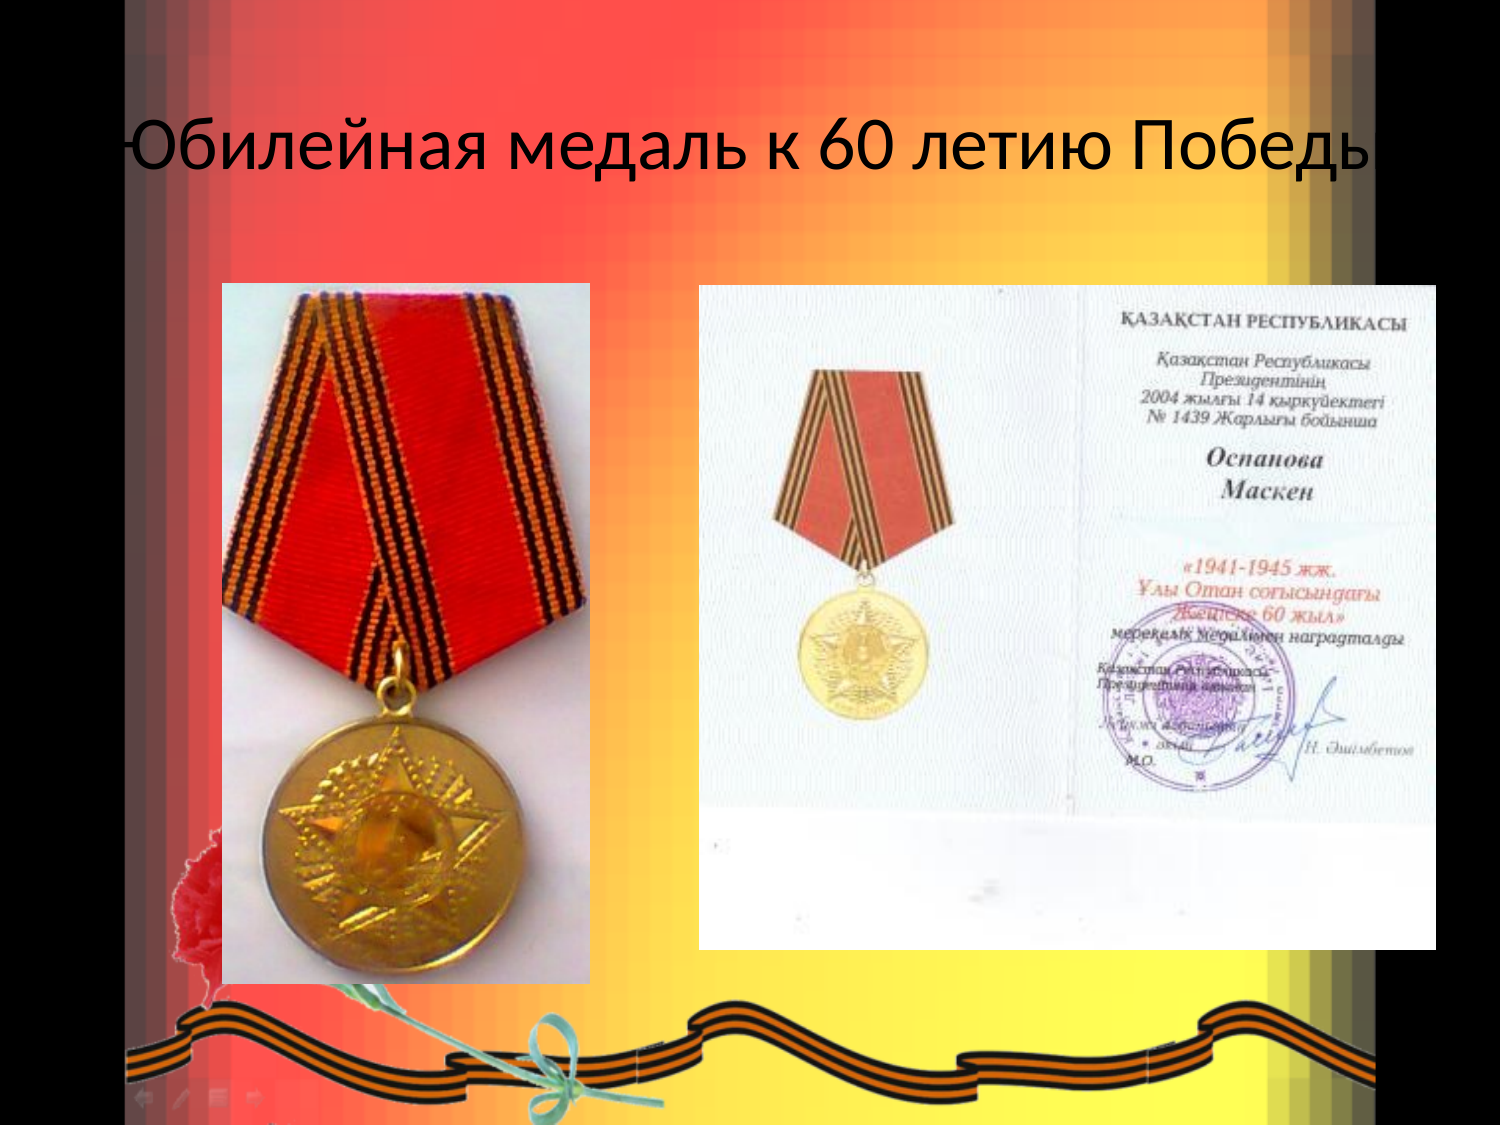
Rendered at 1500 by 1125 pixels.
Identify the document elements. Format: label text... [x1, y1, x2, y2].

title Юбилейная медаль к 60 летию Победы [75, 45, 1425, 233]
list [222, 283, 590, 984]
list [699, 285, 1436, 951]
picture [0, 0, 1500, 1125]
